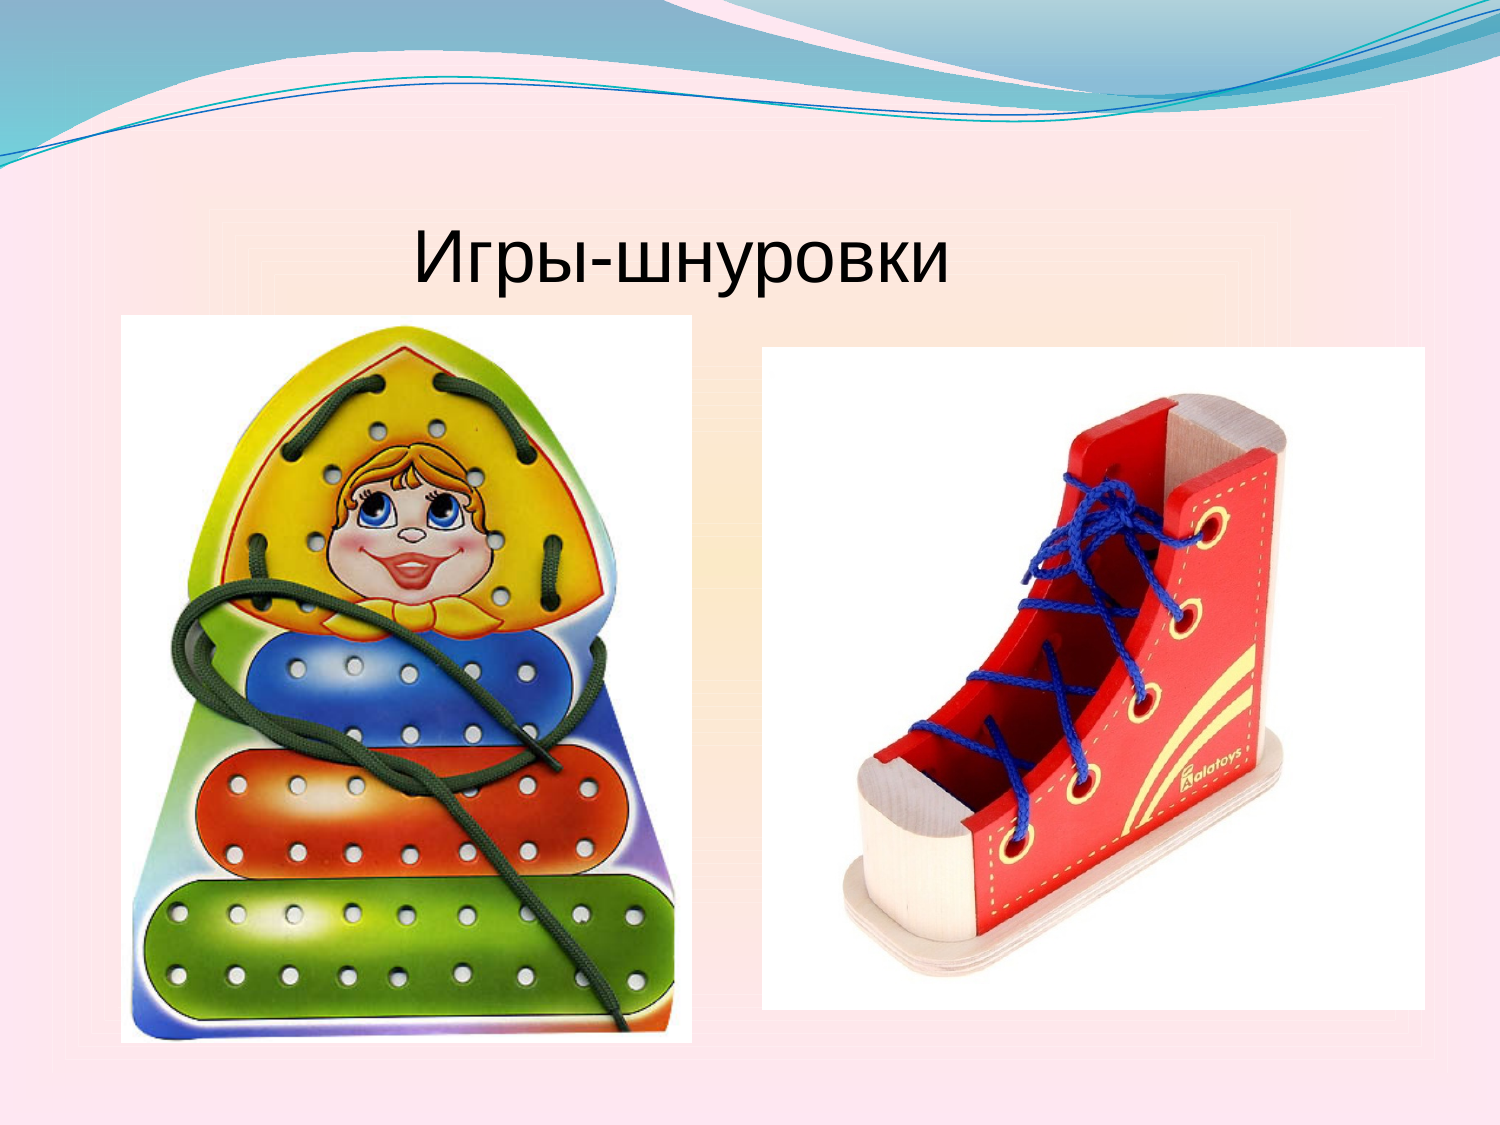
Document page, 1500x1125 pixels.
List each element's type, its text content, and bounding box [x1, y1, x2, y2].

title Игры-шнуровки [75, 115, 1425, 303]
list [762, 347, 1426, 1011]
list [120, 314, 692, 1043]
